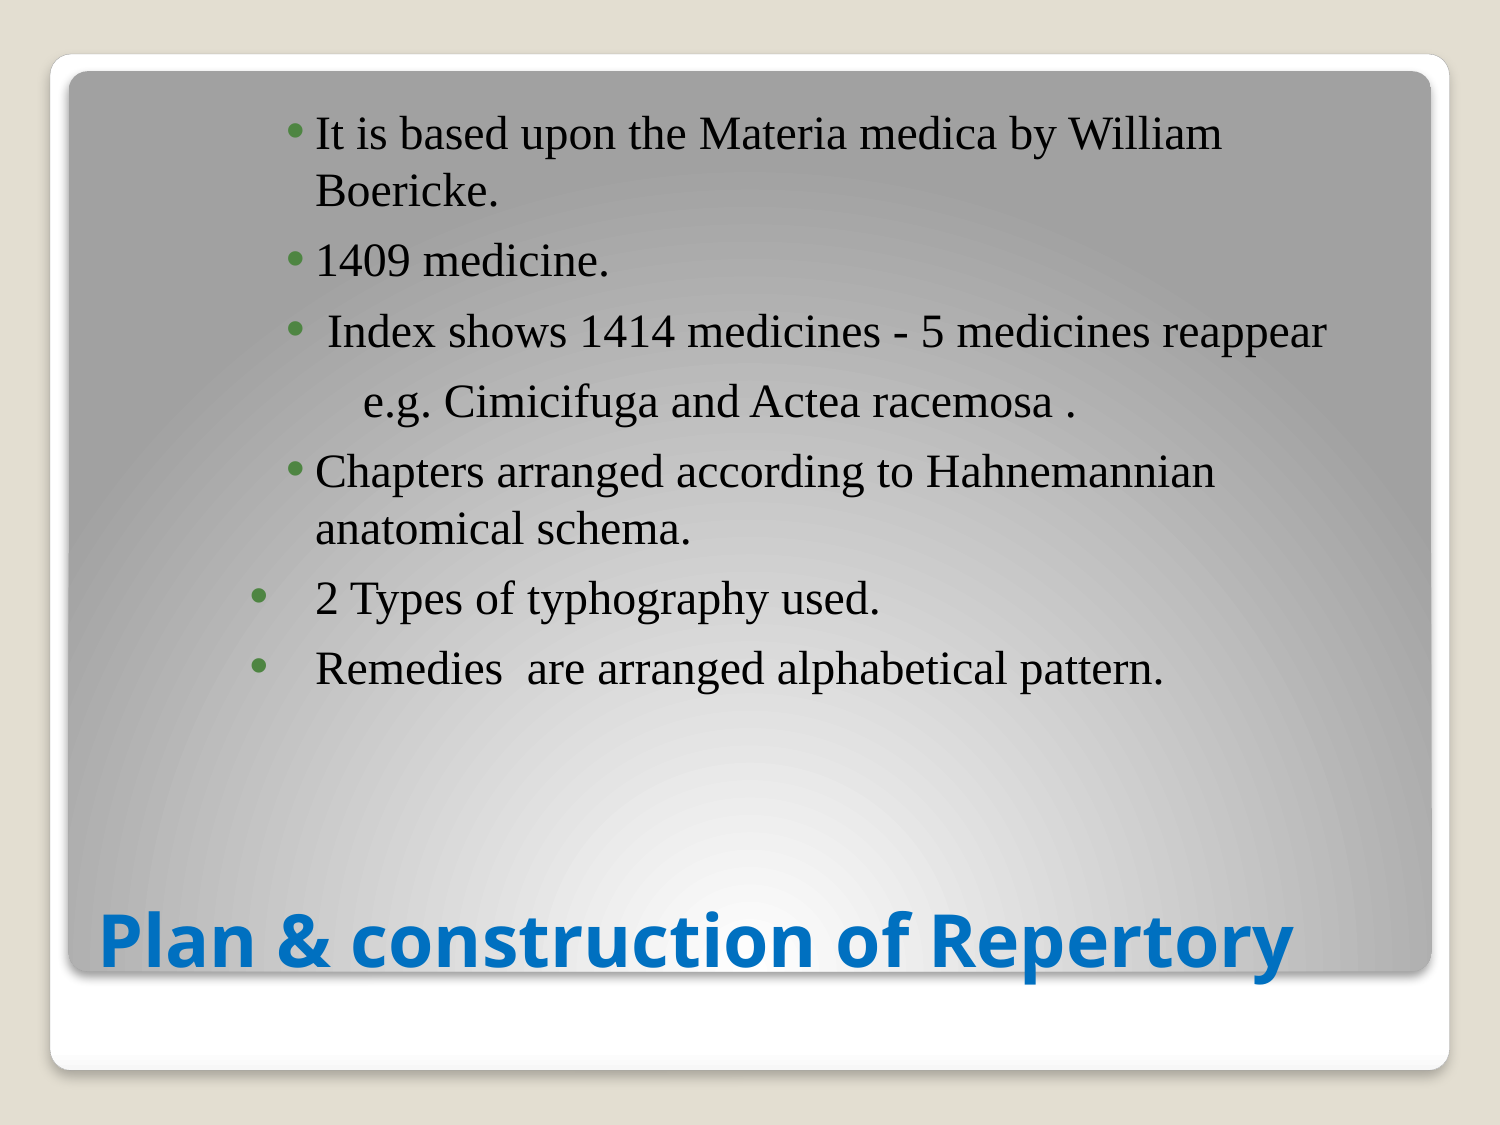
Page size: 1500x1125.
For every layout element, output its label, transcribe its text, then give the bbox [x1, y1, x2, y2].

list It is based upon the Materia medica by William Boericke. 1409 medicine. Index shows 1414 medicines - 5 medicines reappear e.g. Cimicifuga and Actea racemosa . Chapters arranged according to Hahnemannian anatomical schema. 2 Types of typhography used. Remedies are arranged alphabetical pattern. [82, 86, 1425, 774]
title Plan & construction of Repertory [82, 817, 1425, 990]
